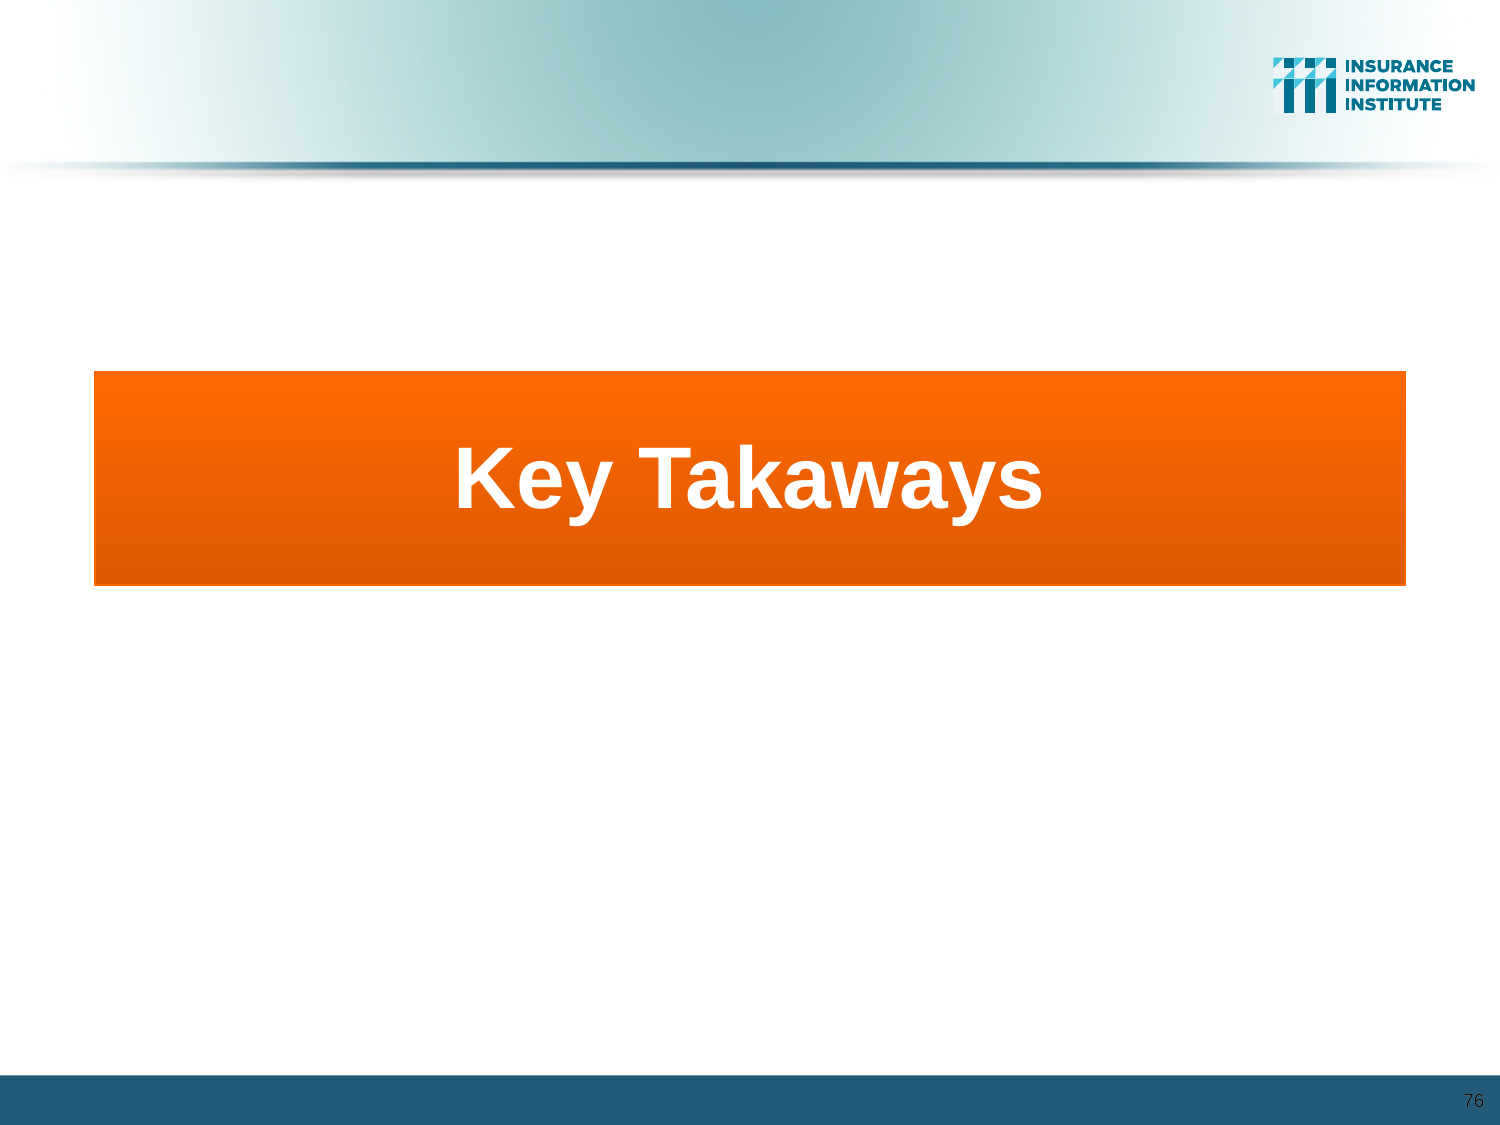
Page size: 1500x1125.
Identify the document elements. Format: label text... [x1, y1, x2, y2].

picture [0, 0, 1500, 189]
text_box [0, 1075, 1500, 1125]
text_box Key Takaways [95, 372, 1405, 585]
slide_number 76 [1410, 1091, 1485, 1112]
